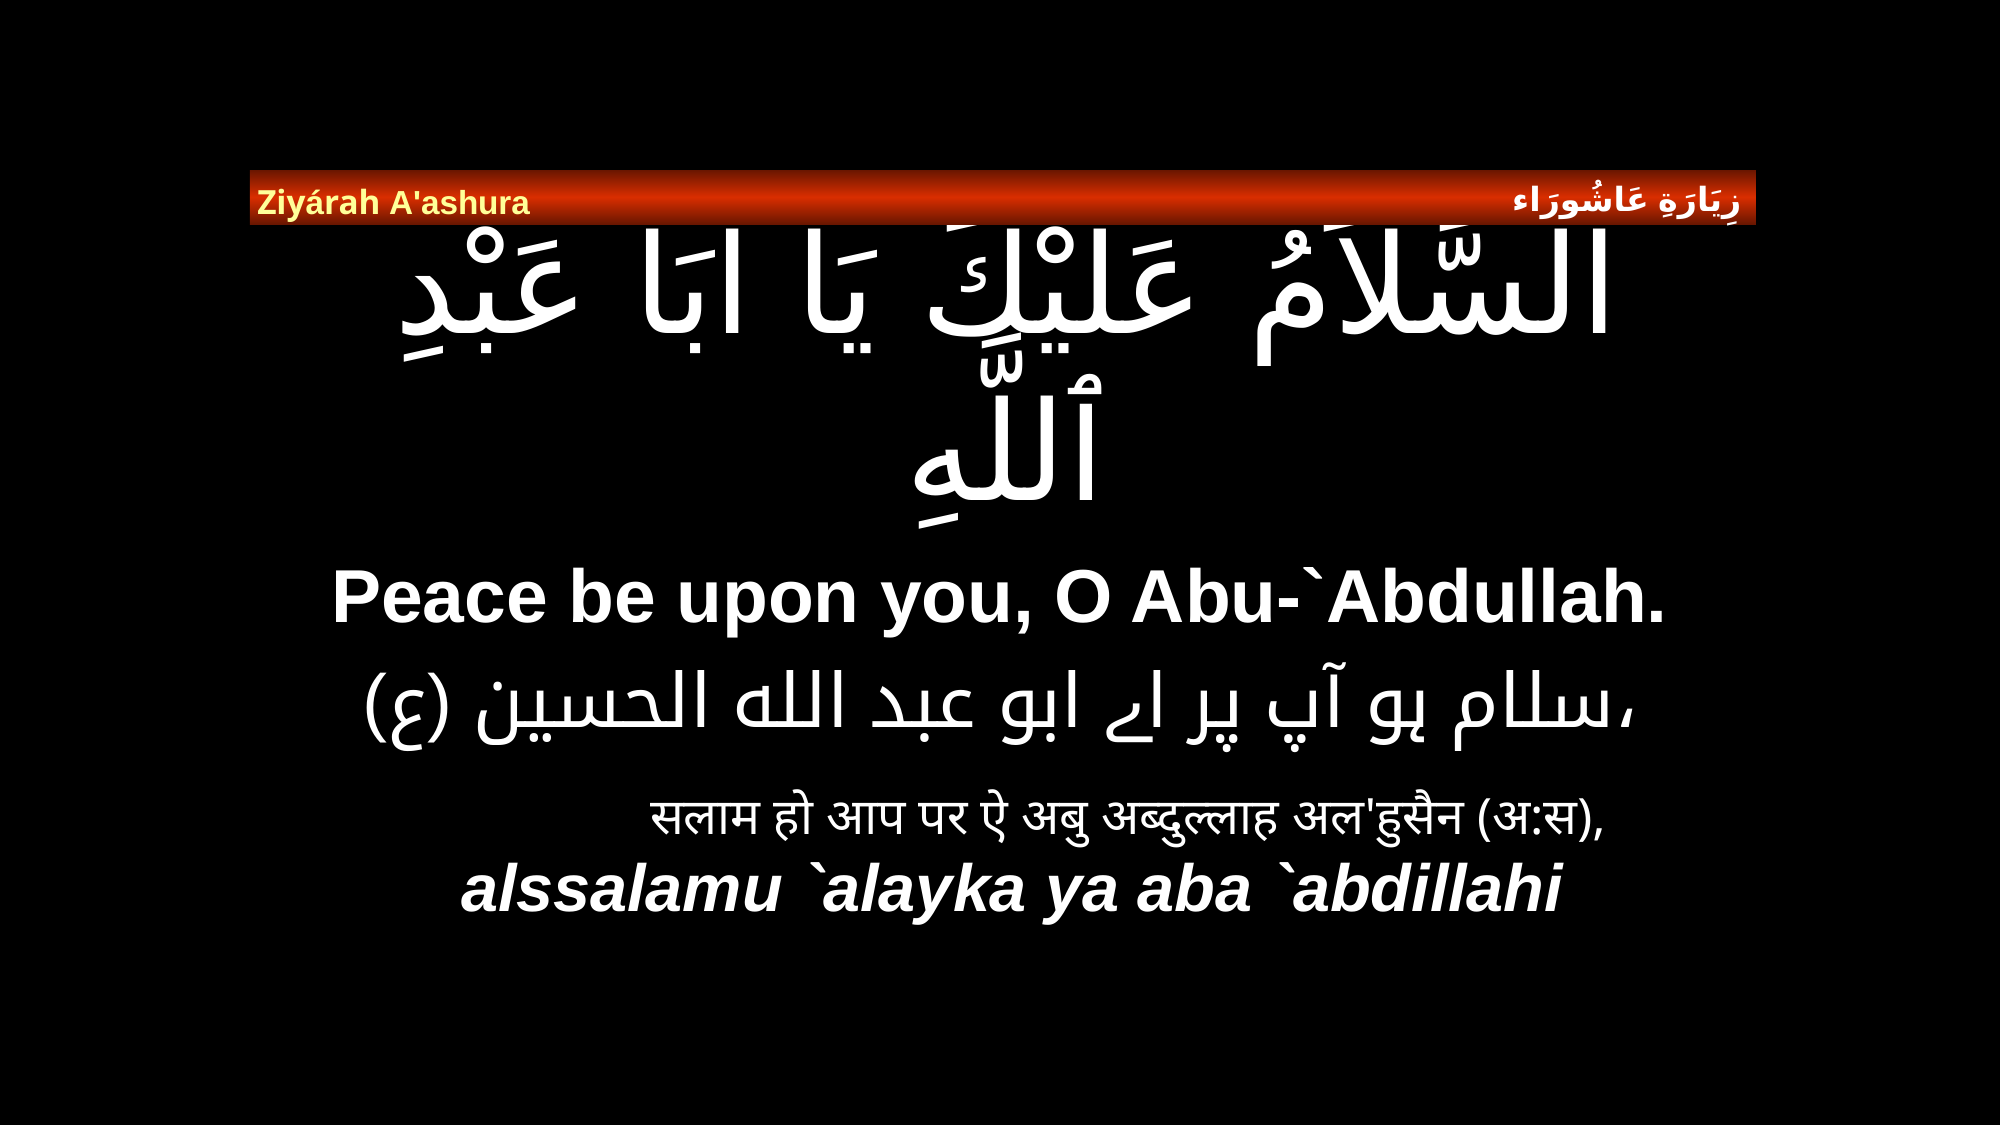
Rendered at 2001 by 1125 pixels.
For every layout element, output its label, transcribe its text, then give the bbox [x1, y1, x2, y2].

text_box زِيَارَةِ عَاشُورَاء [249, 170, 1756, 225]
text_box सलाम हो आप पर ऐ अबु अब्दुल्लाह अल'हुसैन (अ:स), [635, 776, 1635, 852]
subtitle Peace be upon you, O Abu-`Abdullah. سلام ہو آپ پر اے ابو عبد الله الحسین (ع)، [287, 540, 1713, 828]
text_box Ziyárah A'ashura [242, 173, 545, 229]
title اَلسَّلاَمُ عَلَيْكَ يَا ابَا عَبْدِ ٱللَّهِ [287, 240, 1725, 482]
text_box alssalamu `alayka ya aba `abdillahi [299, 837, 1725, 925]
